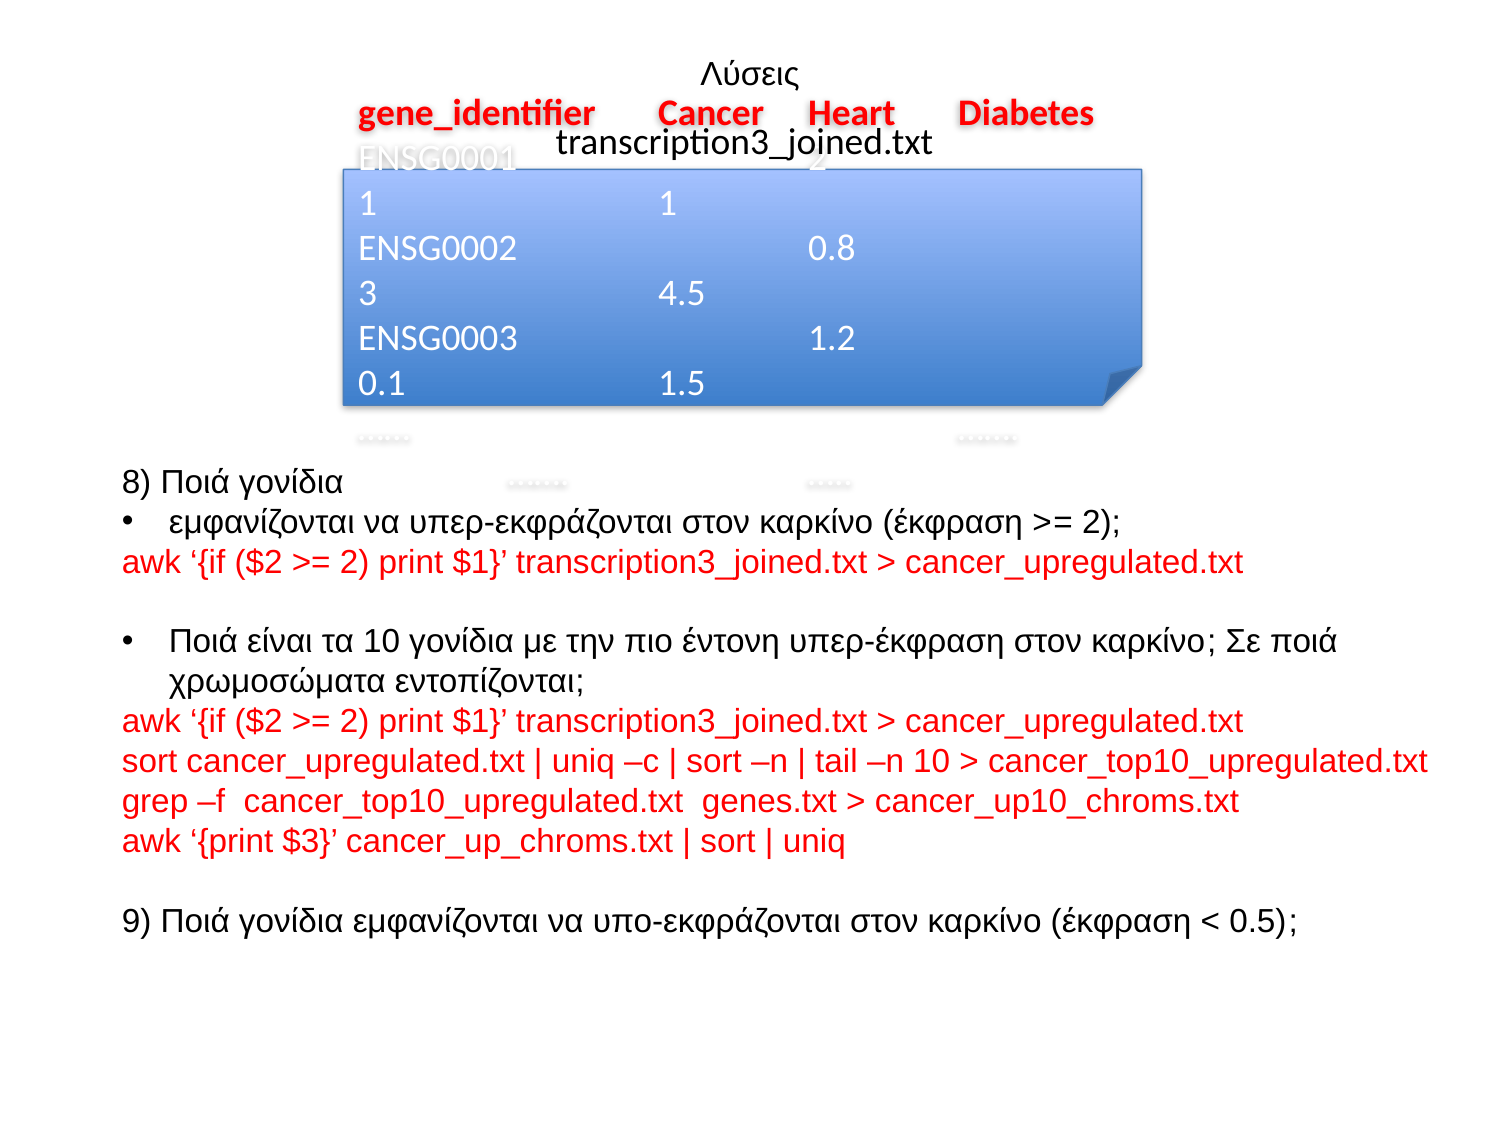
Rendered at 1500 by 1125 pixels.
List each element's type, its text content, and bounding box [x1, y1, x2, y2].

text_box transcription3_joined.txt [540, 109, 949, 170]
text_box 8) Ποιά γονίδια εμφανίζονται να υπερ-εκφράζονται στον καρκίνο (έκφραση >= 2); awk ‘{if ($2 >= 2) print $1}’ transcription3_joined.txt > cancer_upregulated.txt Ποιά είναι τα 10 γονίδια με την πιο έντονη υπερ-έκφραση στον καρκίνο; Σε ποιά χρωμοσώματα εντοπίζονται; awk ‘{if ($2 >= 2) print $1}’ transcription3_joined.txt > cancer_upregulated.txt sort cancer_upregulated.txt | uniq –c | sort –n | tail –n 10 > cancer_top10_upregulated.txt grep –f cancer_top10_upregulated.txt genes.txt > cancer_up10_chroms.txt awk ‘{print $3}’ cancer_up_chroms.txt | sort | uniq 9) Ποιά γονίδια εμφανίζονται να υπο-εκφράζονται στον καρκίνο (έκφραση < 0.5); [32, 452, 1474, 1027]
text_box gene_identifier Cancer Heart Diabetes ENSG0001 2 1 1 ENSG0002 0.8 3 4.5 ENSG0003 1.2 0.1 1.5 …… ……. ……. ….. [342, 168, 1143, 406]
title Λύσεις [75, 45, 1425, 100]
